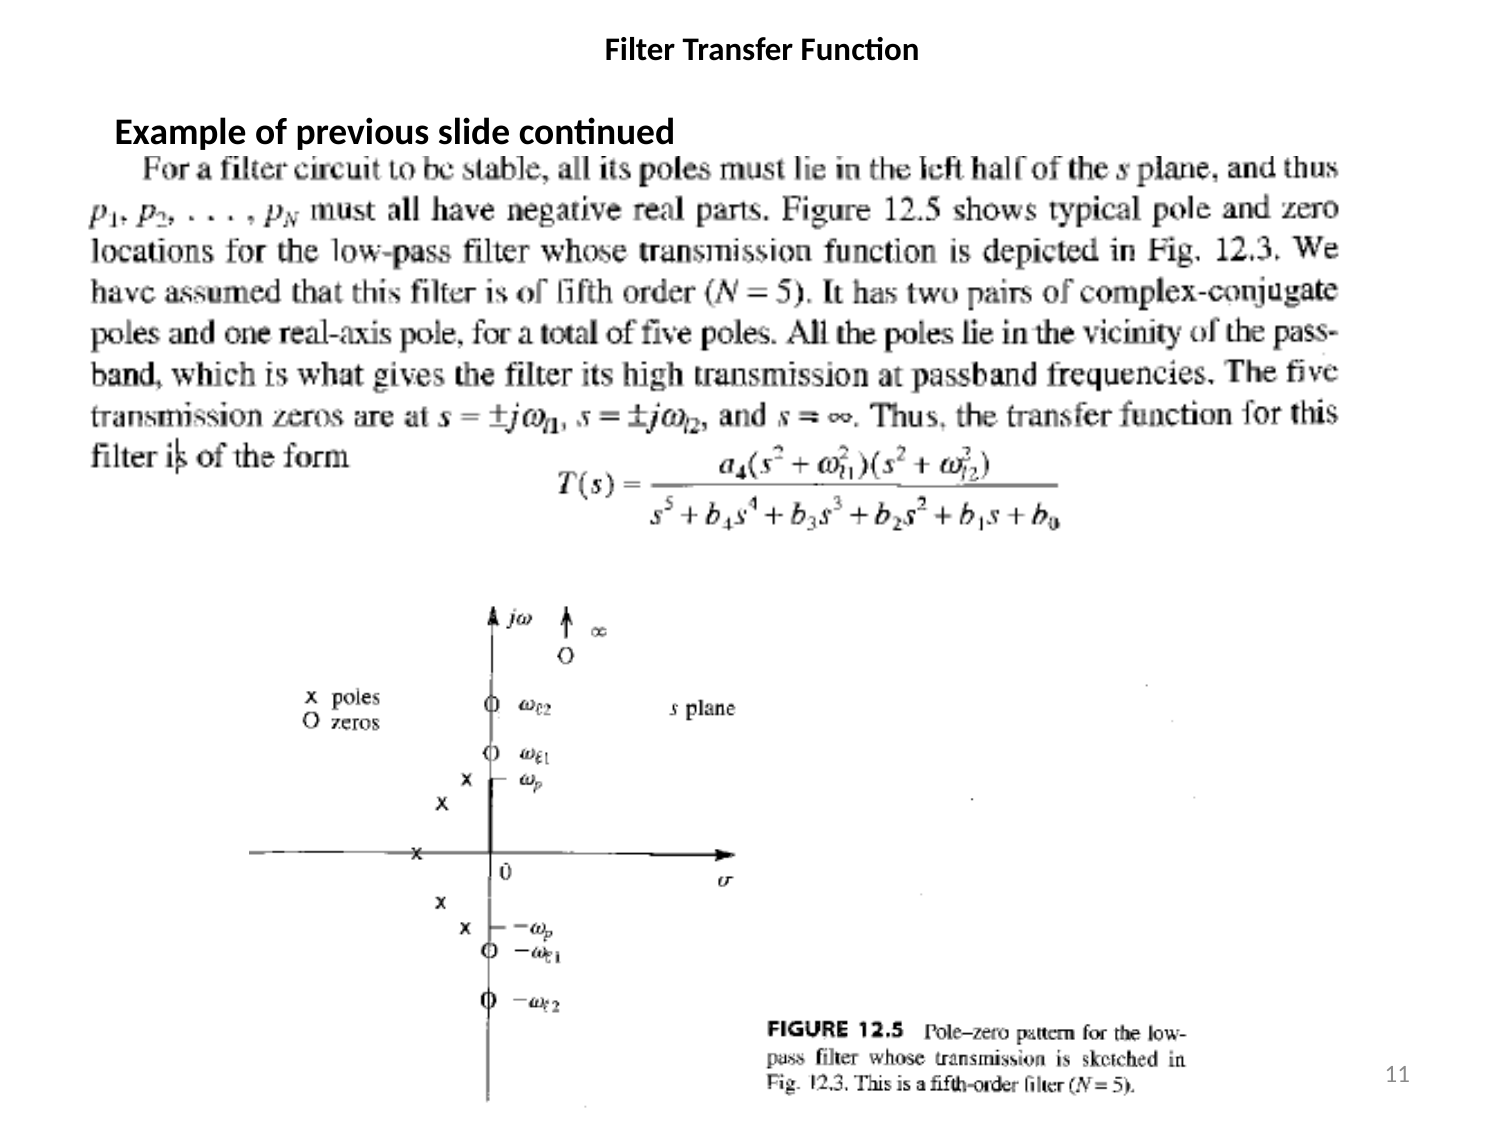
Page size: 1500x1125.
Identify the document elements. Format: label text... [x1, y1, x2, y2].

picture [87, 155, 1351, 540]
picture [249, 549, 1210, 1113]
title Filter Transfer Function [99, 20, 1425, 75]
text_box Example of previous slide continued [99, 99, 713, 154]
slide_number 11 [1214, 1042, 1425, 1103]
